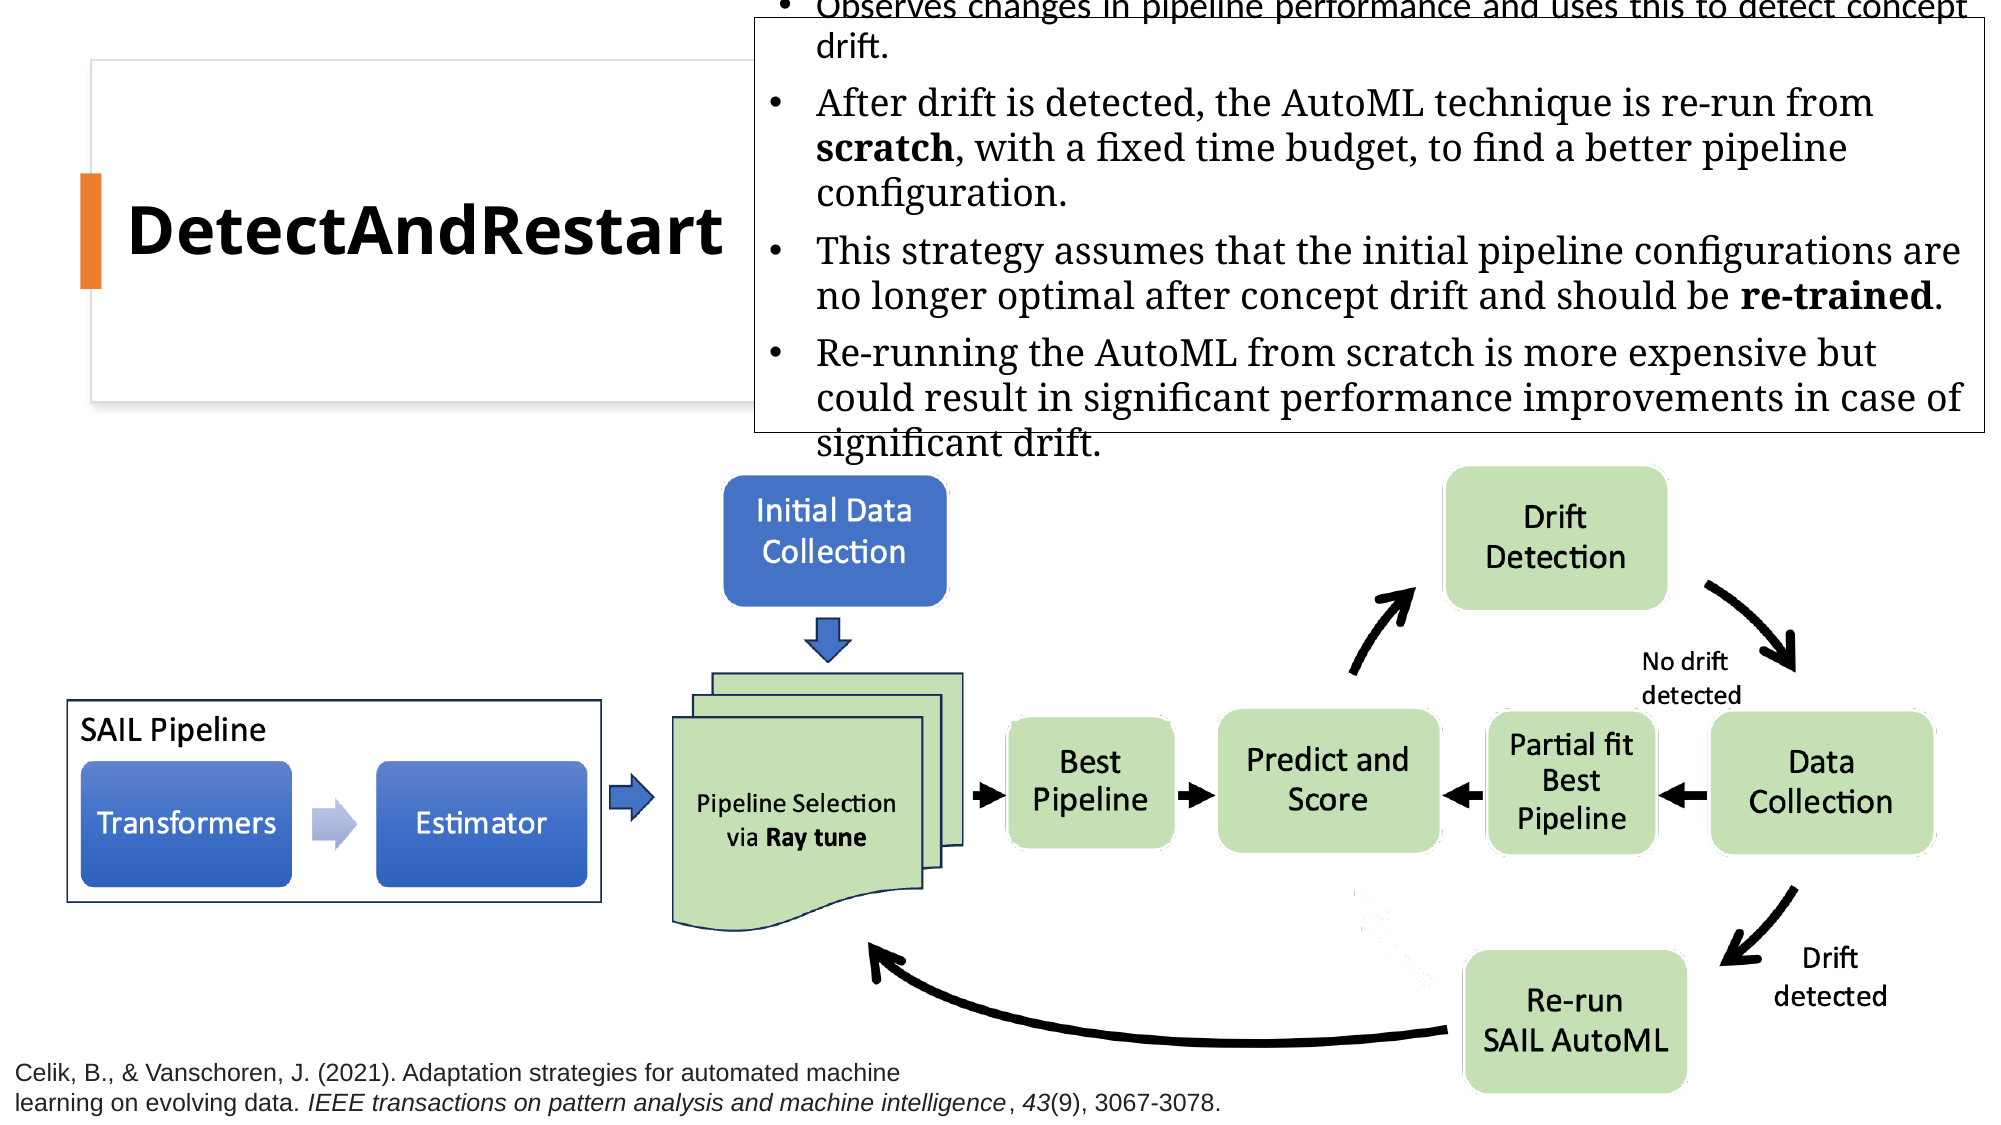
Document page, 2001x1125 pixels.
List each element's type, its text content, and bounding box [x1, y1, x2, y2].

text_box [90, 59, 754, 404]
text_box DetectAndRestart [111, 98, 754, 369]
text_box [79, 172, 102, 290]
picture [58, 462, 1972, 1107]
text_box Observes changes in pipeline performance and uses this to detect concept drift. After drift is detected, the AutoML technique is re-run from scratch, with a fixed time budget, to find a better pipeline configuration. This strategy assumes that the initial pipeline configurations are no longer optimal after concept drift and should be re-trained. Re-running the AutoML from scratch is more expensive but could result in significant performance improvements in case of significant drift. [754, 17, 1985, 433]
text_box Celik, B., & Vanschoren, J. (2021). Adaptation strategies for automated machine learning on evolving data. IEEE transactions on pattern analysis and machine intelligence, 43(9), 3067-3078. [0, 1049, 1270, 1124]
text_box [0, 0, 2000, 1125]
